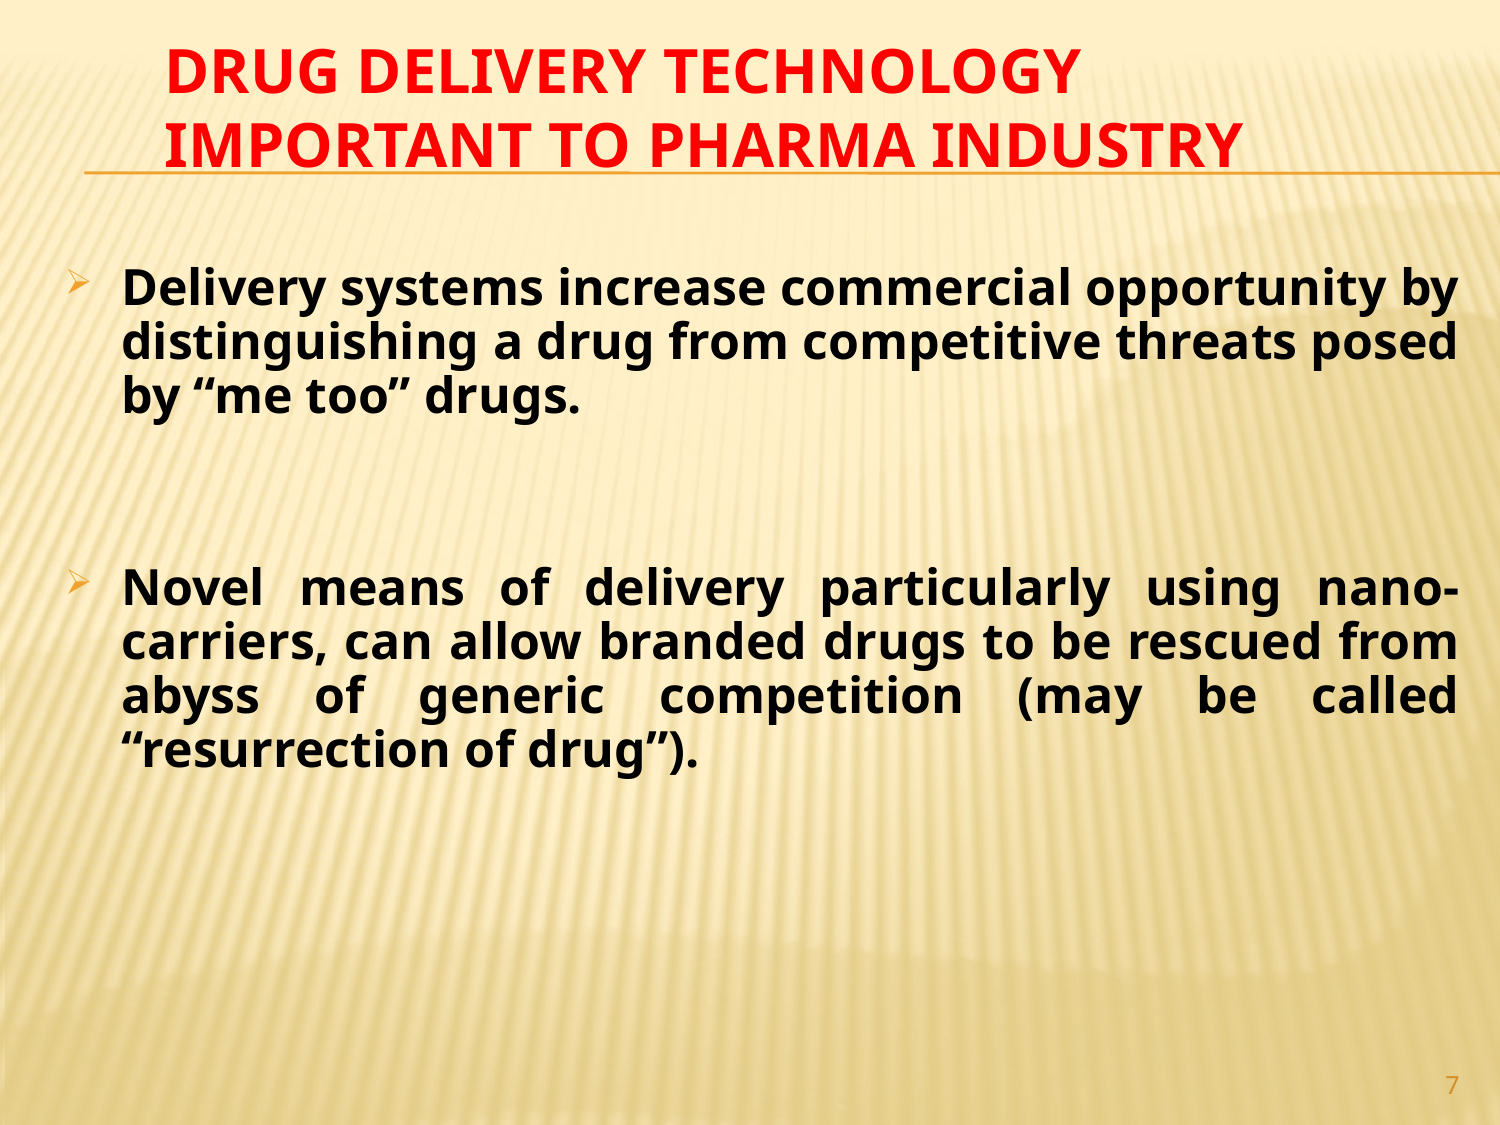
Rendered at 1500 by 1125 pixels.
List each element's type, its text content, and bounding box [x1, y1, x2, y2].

title Drug Delivery Technology Important to Pharma Industry [150, 24, 1425, 188]
list Delivery systems increase commercial opportunity by distinguishing a drug from competitive threats posed by “me too” drugs. Novel means of delivery particularly using nano-carriers, can allow branded drugs to be rescued from abyss of generic competition (may be called “resurrection of drug”). [49, 254, 1476, 998]
slide_number 7 [1350, 1061, 1475, 1103]
